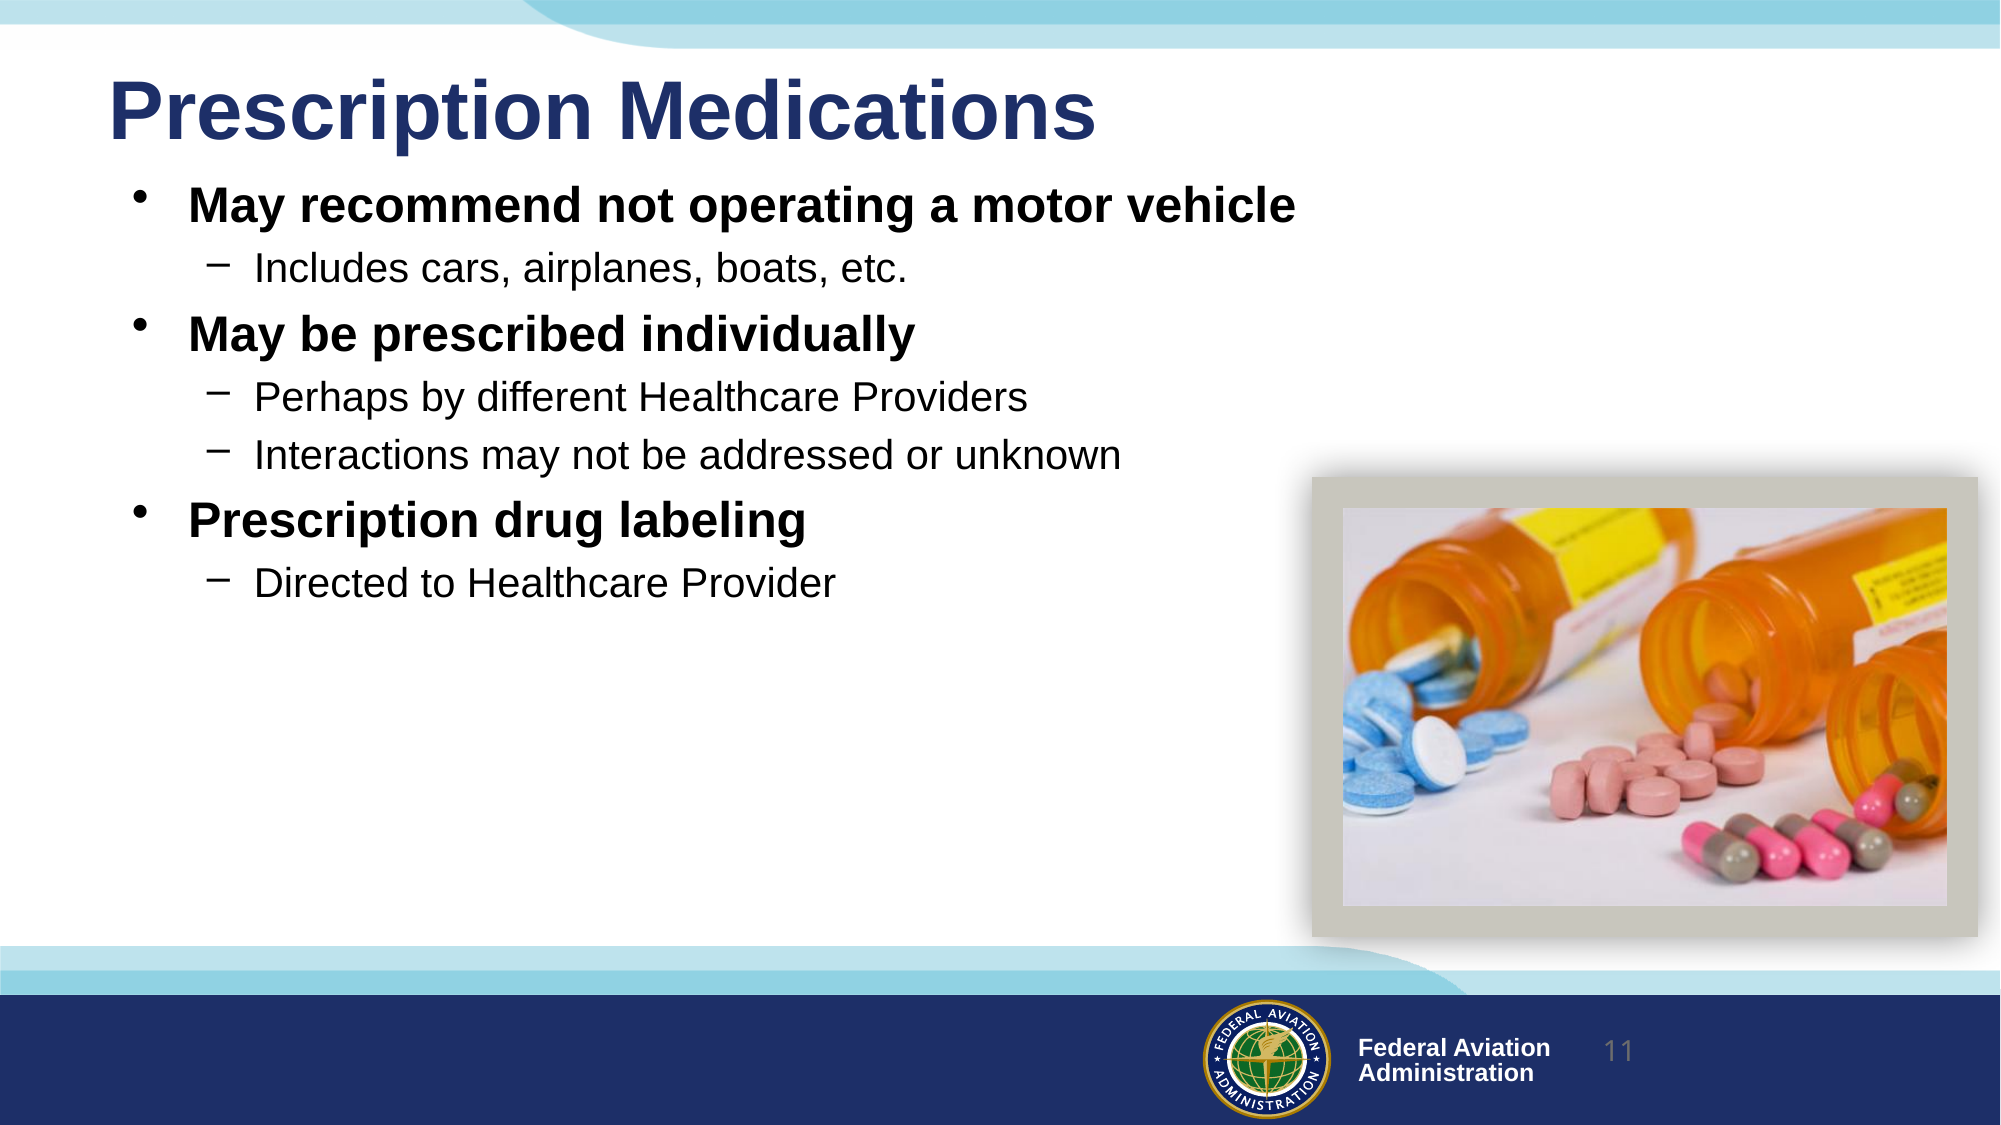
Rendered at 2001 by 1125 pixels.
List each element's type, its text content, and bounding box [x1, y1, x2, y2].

list May recommend not operating a motor vehicle Includes cars, airplanes, boats, etc. May be prescribed individually Perhaps by different Healthcare Providers Interactions may not be addressed or unknown Prescription drug labeling Directed to Healthcare Provider [116, 165, 1339, 886]
picture [0, 0, 1999, 50]
slide_number 11 [1338, 1025, 1652, 1100]
picture [0, 945, 2000, 995]
picture [1343, 507, 1948, 906]
title Prescription Medications [93, 56, 1947, 157]
